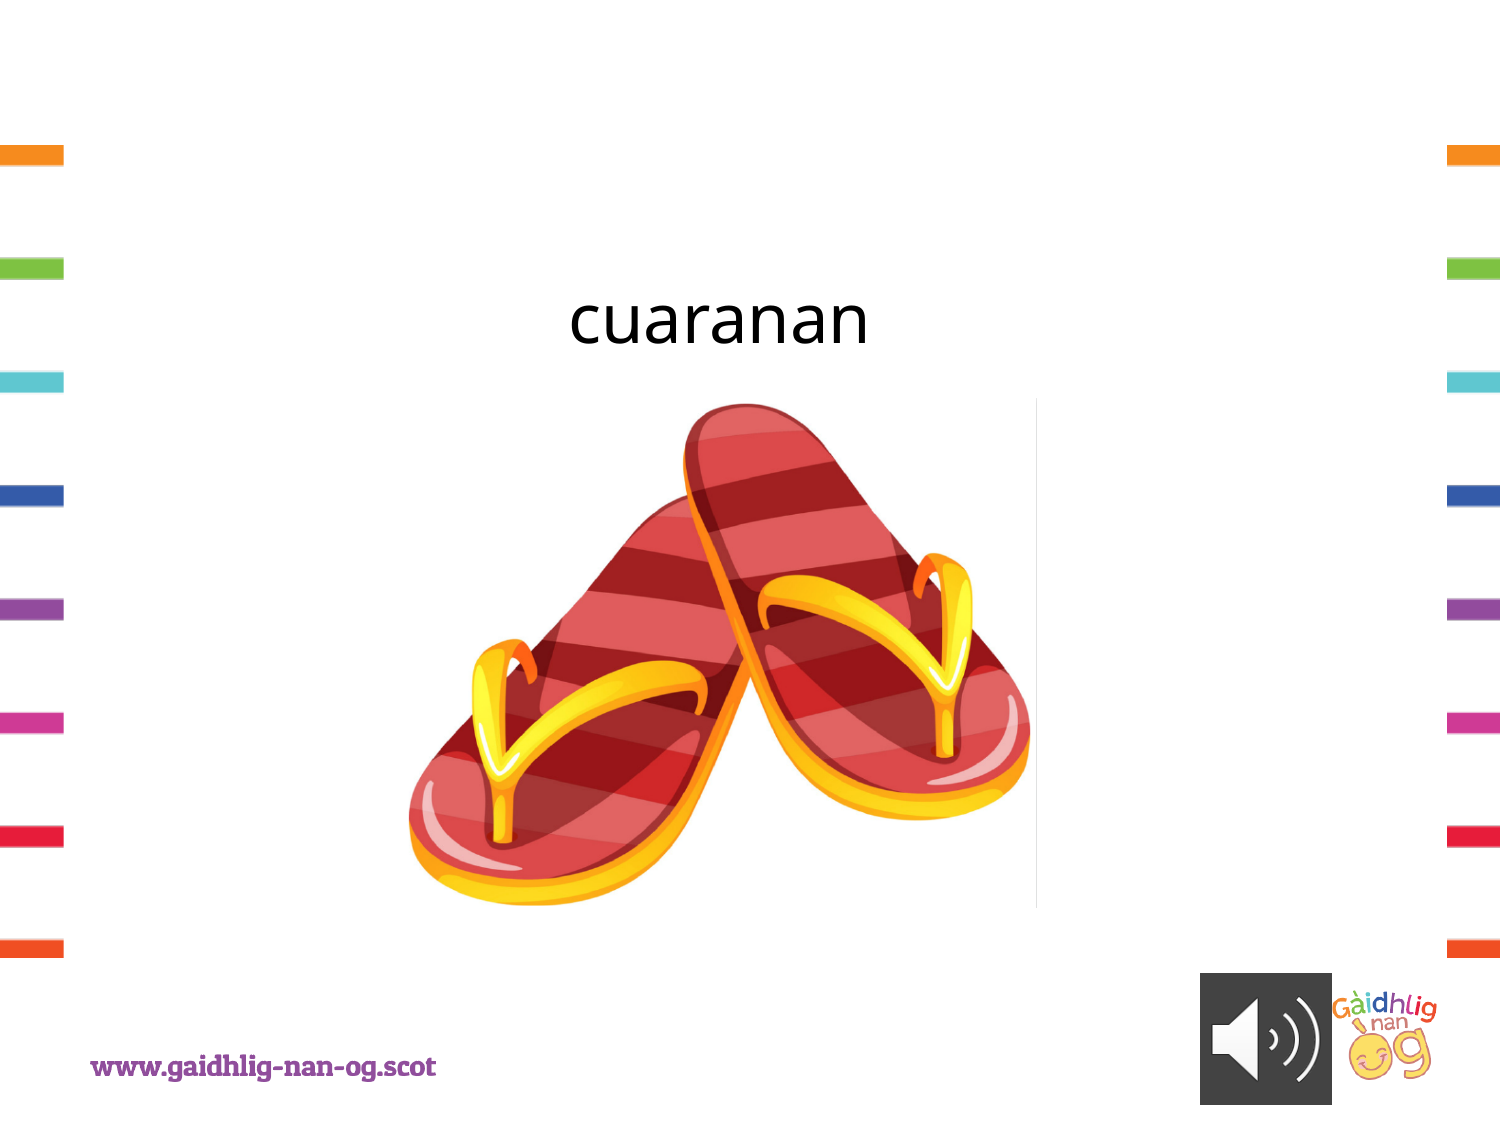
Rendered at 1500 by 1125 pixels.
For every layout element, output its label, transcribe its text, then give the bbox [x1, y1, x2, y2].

text_box cuaranan [49, 262, 1391, 366]
picture [404, 397, 1037, 908]
picture [73, 972, 1448, 1106]
